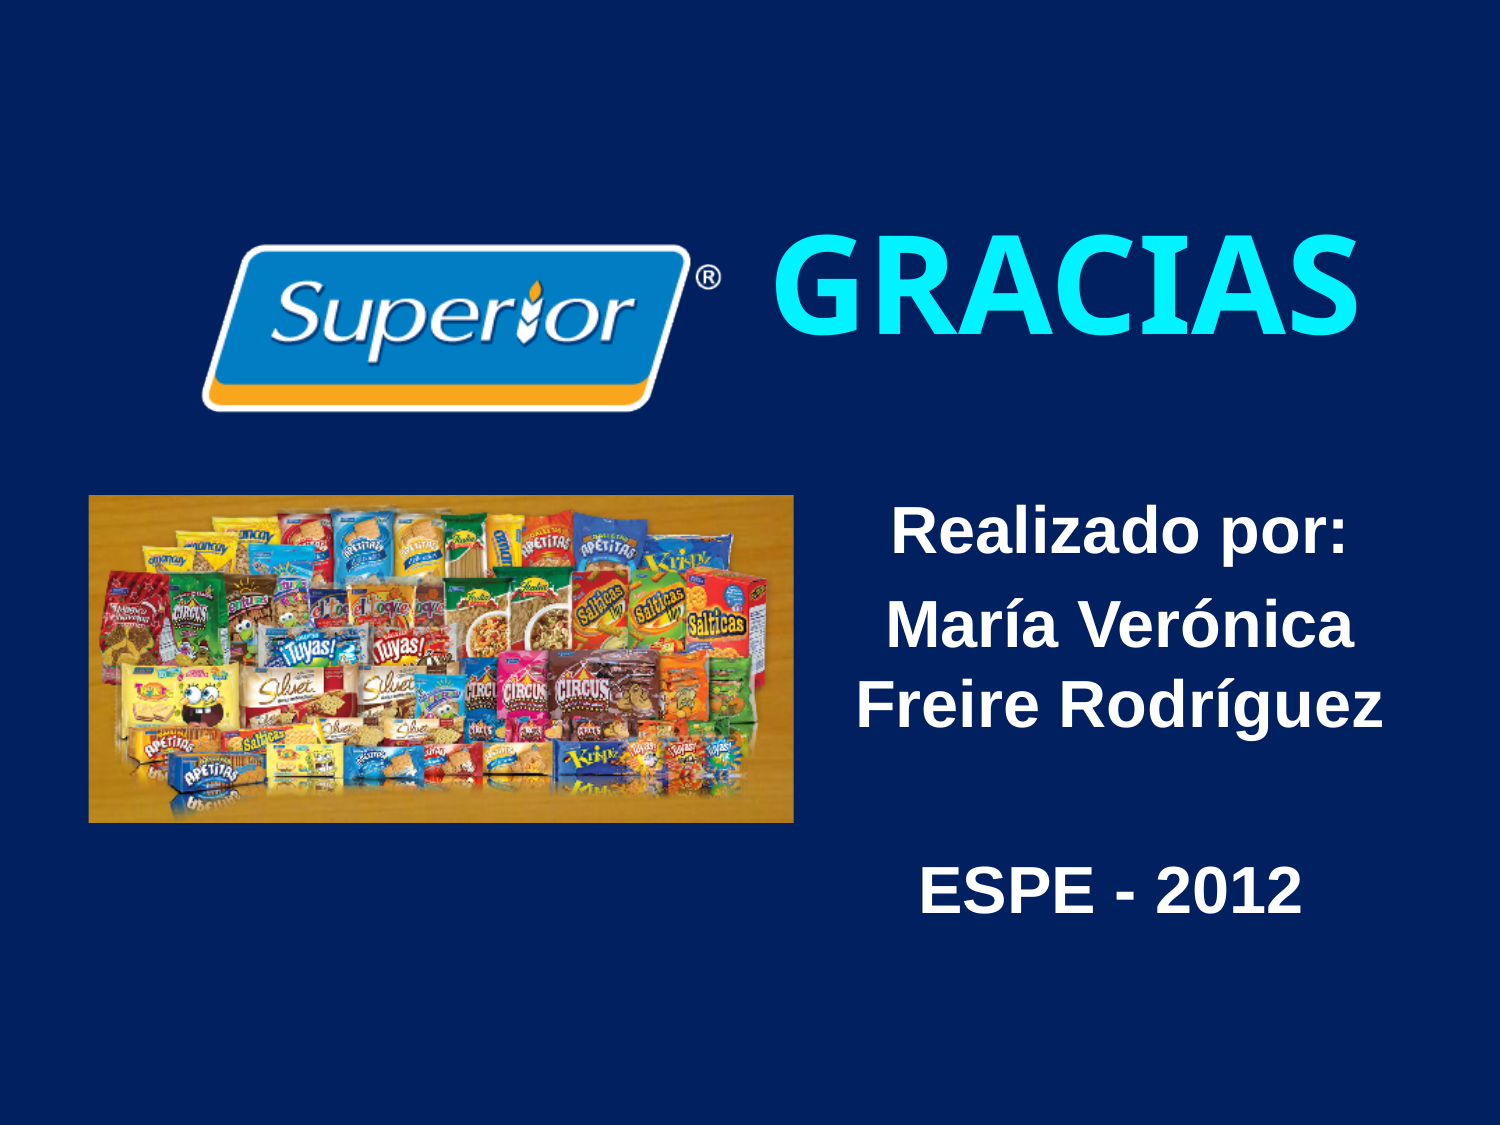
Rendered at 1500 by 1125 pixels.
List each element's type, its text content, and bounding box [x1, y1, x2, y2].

picture [186, 219, 727, 444]
list Realizado por: María Verónica Freire Rodríguez ESPE - 2012 [808, 479, 1432, 808]
title GRACIAS [726, 163, 1405, 371]
picture [88, 495, 794, 823]
